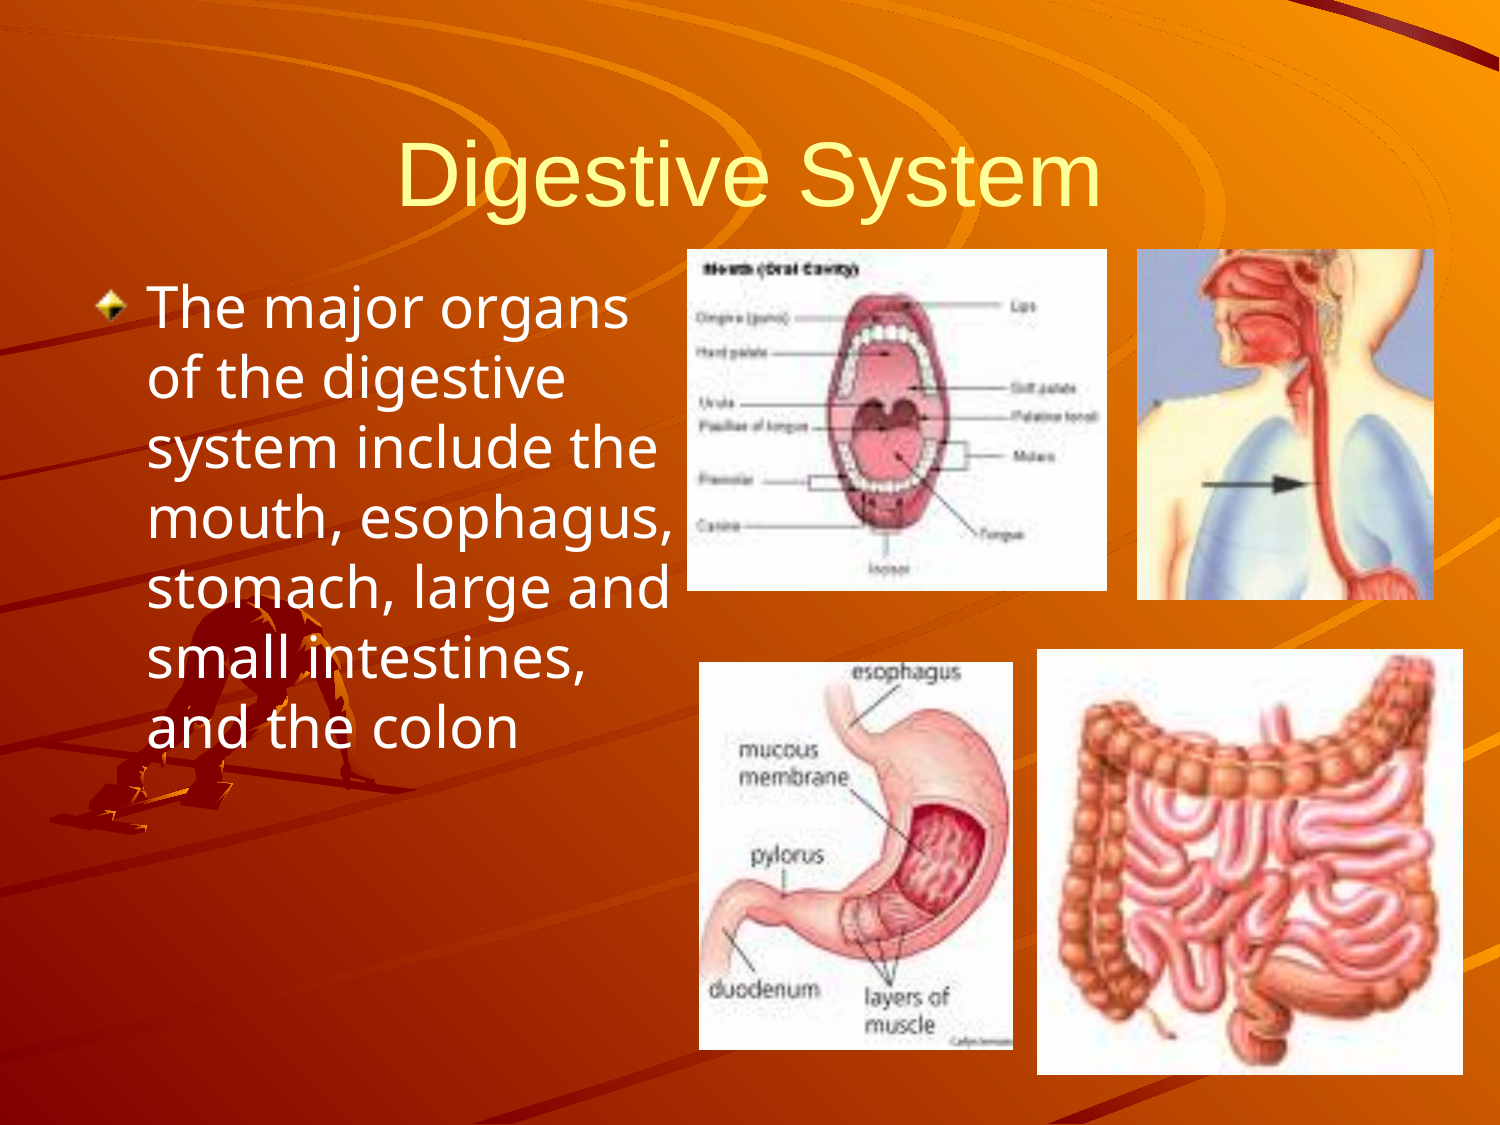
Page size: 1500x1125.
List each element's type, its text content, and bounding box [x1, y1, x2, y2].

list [687, 249, 1107, 591]
picture [90, 284, 131, 326]
list The major organs of the digestive system include the mouth, esophagus, stomach, large and small intestines, and the colon [75, 262, 713, 1006]
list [699, 662, 1014, 1051]
picture [1137, 249, 1434, 601]
title Digestive System [75, 26, 1425, 233]
picture [1037, 649, 1463, 1076]
